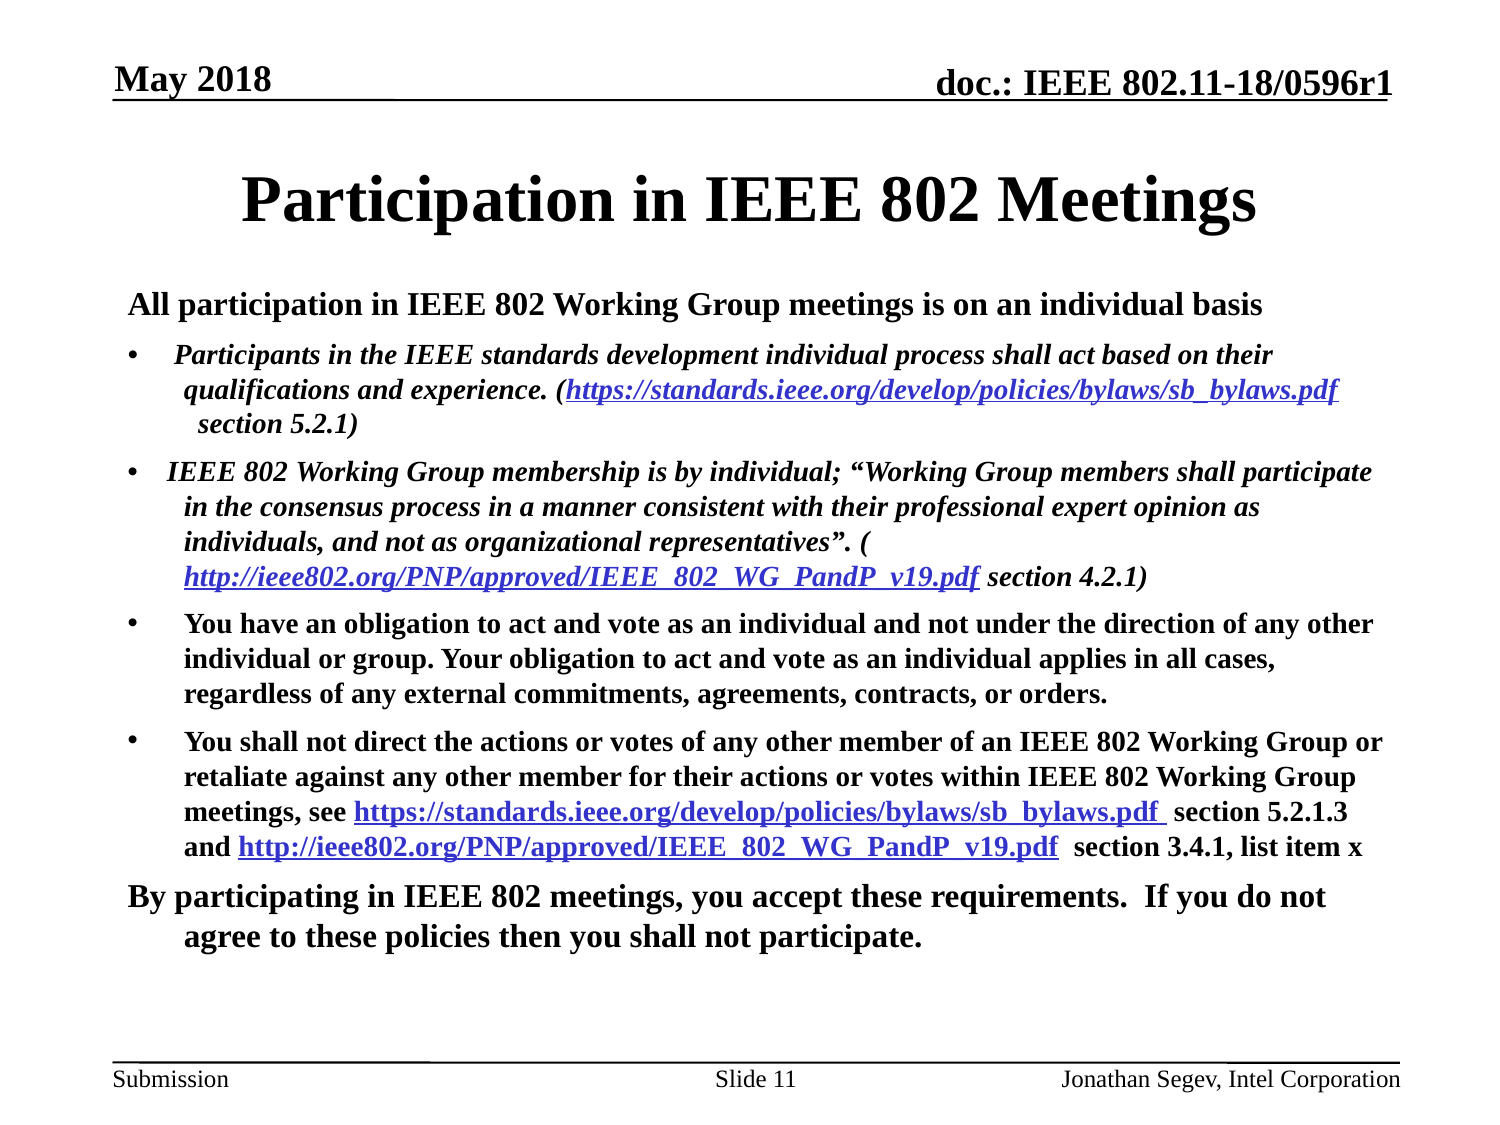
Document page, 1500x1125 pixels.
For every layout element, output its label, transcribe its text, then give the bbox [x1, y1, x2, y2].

title Participation in IEEE 802 Meetings [112, 99, 1388, 291]
text_box All participation in IEEE 802 Working Group meetings is on an individual basis • Participants in the IEEE standards development individual process shall act based on their qualifications and experience. (https://standards.ieee.org/develop/policies/bylaws/sb_bylaws.pdf section 5.2.1) • IEEE 802 Working Group membership is by individual; “Working Group members shall participate in the consensus process in a manner consistent with their professional expert opinion as individuals, and not as organizational representatives”. (http://ieee802.org/PNP/approved/IEEE_802_WG_PandP_v19.pdf section 4.2.1) You have an obligation to act and vote as an individual and not under the direction of any other individual or group. Your obligation to act and vote as an individual applies in all cases, regardless of any external commitments, agreements, contracts, or orders. You shall not direct the actions or votes of any other member of an IEEE 802 Working Group or retaliate against any other member for their actions or votes within IEEE 802 Working Group meetings, see https://standards.ieee.org/develop/policies/bylaws/sb_bylaws.pdf section 5.2.1.3 and http://ieee802.org/PNP/approved/IEEE_802_WG_PandP_v19.pdf section 3.4.1, list item x By participating in IEEE 802 meetings, you accept these requirements. If you do not agree to these policies then you shall not participate. [112, 274, 1400, 1013]
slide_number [114, 54, 423, 99]
footer Jonathan Segev, Intel Corporation [878, 1061, 1402, 1093]
slide_number Slide 11 [712, 1061, 800, 1123]
